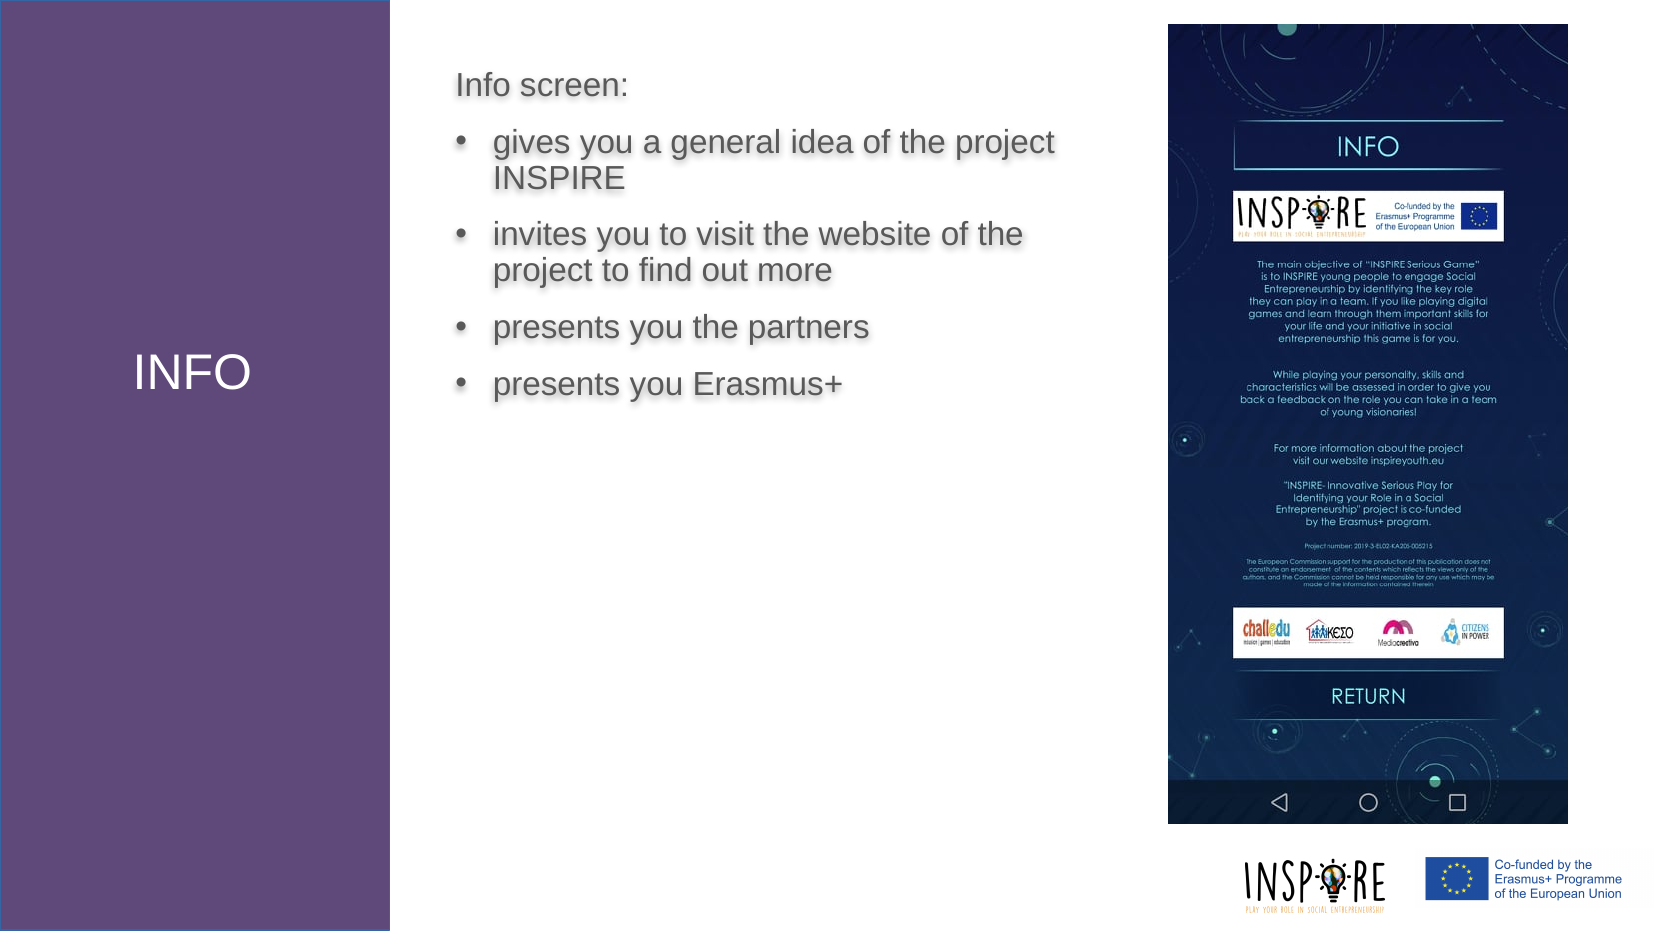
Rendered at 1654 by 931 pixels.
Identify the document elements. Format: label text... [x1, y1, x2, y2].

picture [1414, 848, 1654, 908]
text_box Info screen: gives you a general idea of the project INSPIRE invites you to visit the website of the project to find out more presents you the partners presents you Erasmus+ [440, 60, 1126, 888]
text_box INFO [0, 386, 388, 447]
text_box [0, 0, 390, 930]
picture [1167, 24, 1568, 825]
picture [1239, 857, 1390, 917]
